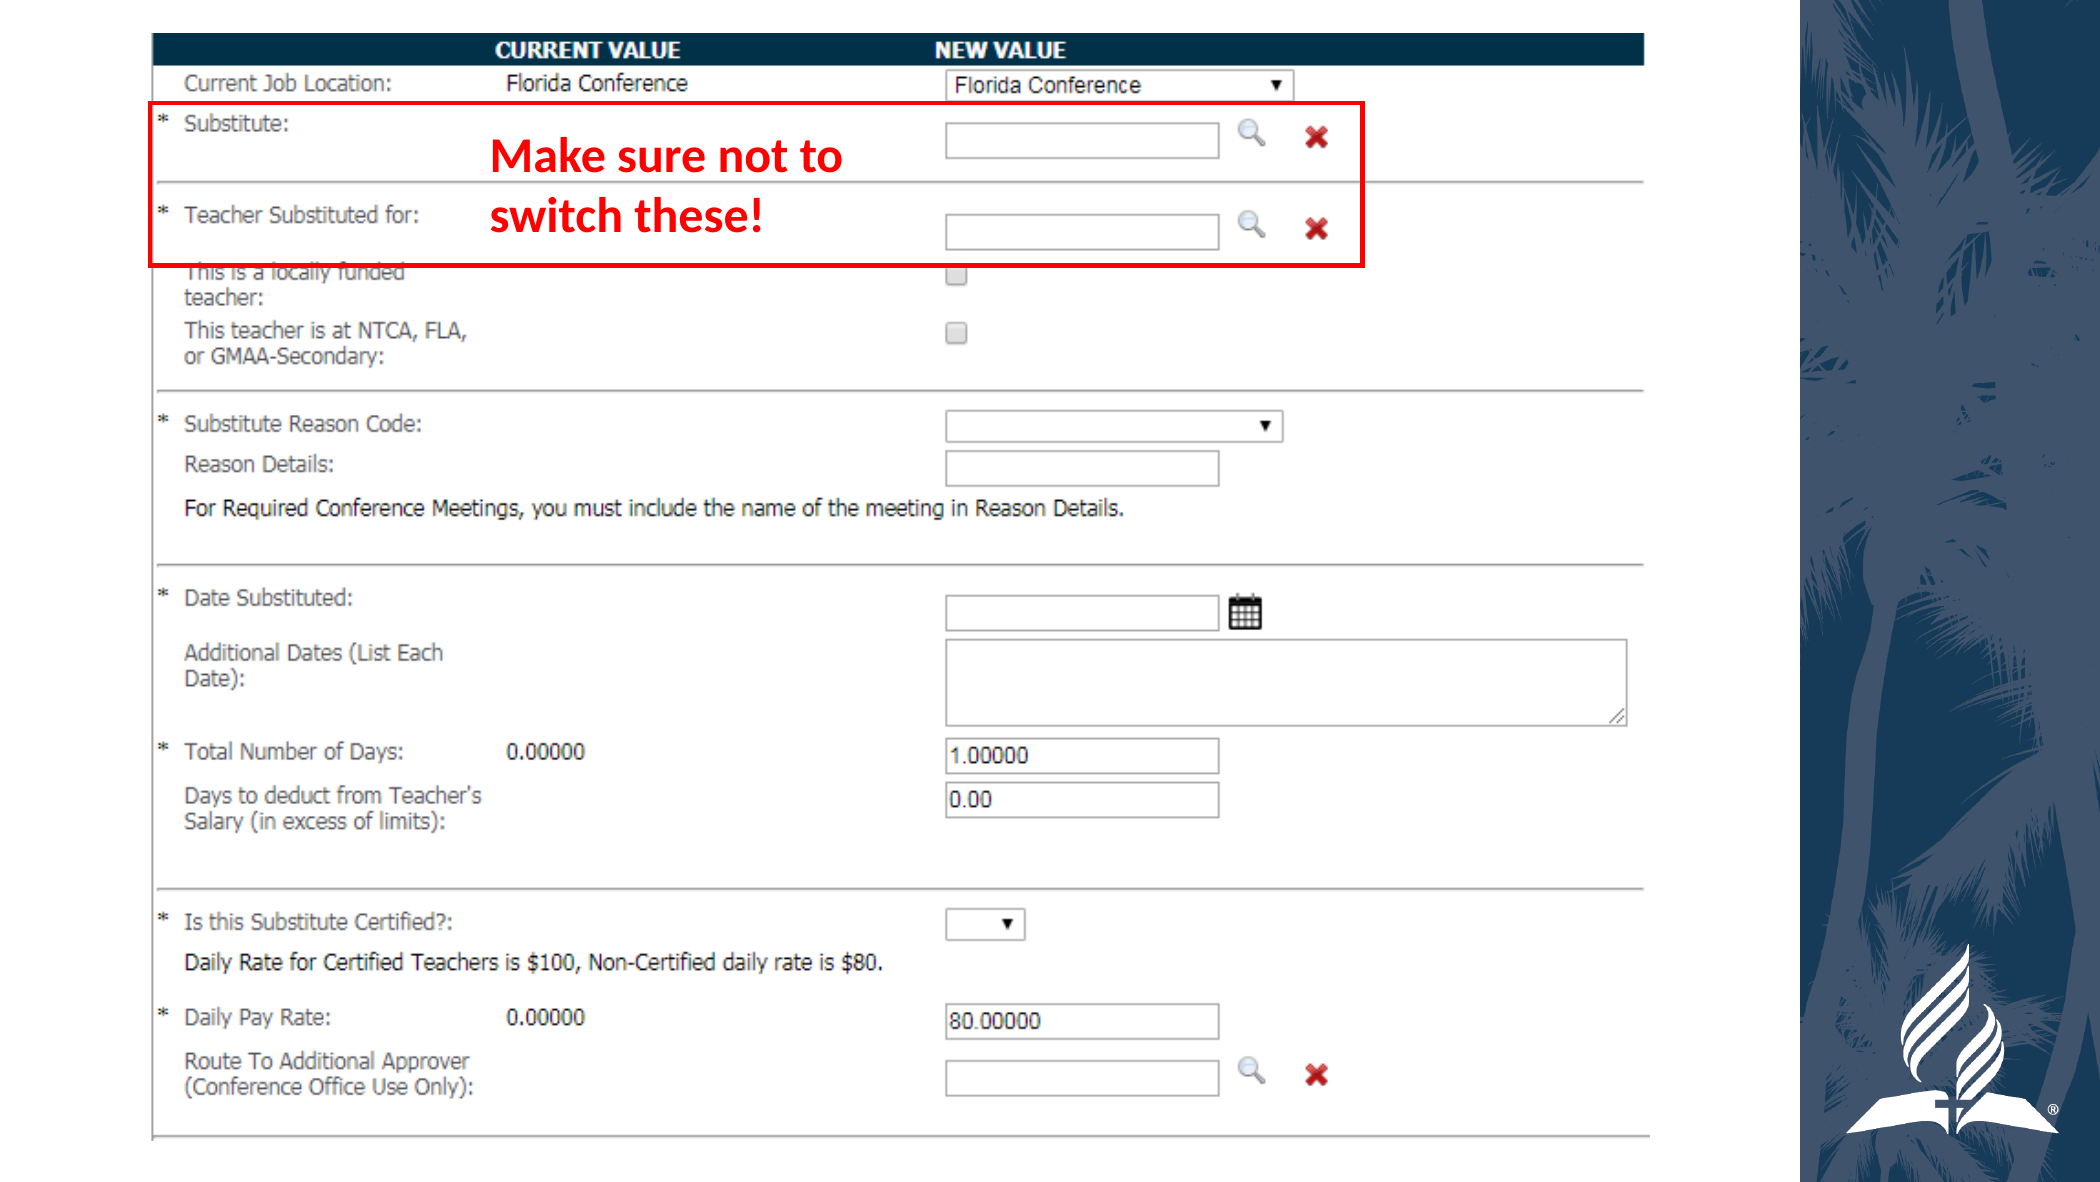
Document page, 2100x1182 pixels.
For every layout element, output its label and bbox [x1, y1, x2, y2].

list [149, 33, 1650, 1141]
picture [0, 0, 2100, 1182]
text_box [149, 103, 1363, 266]
